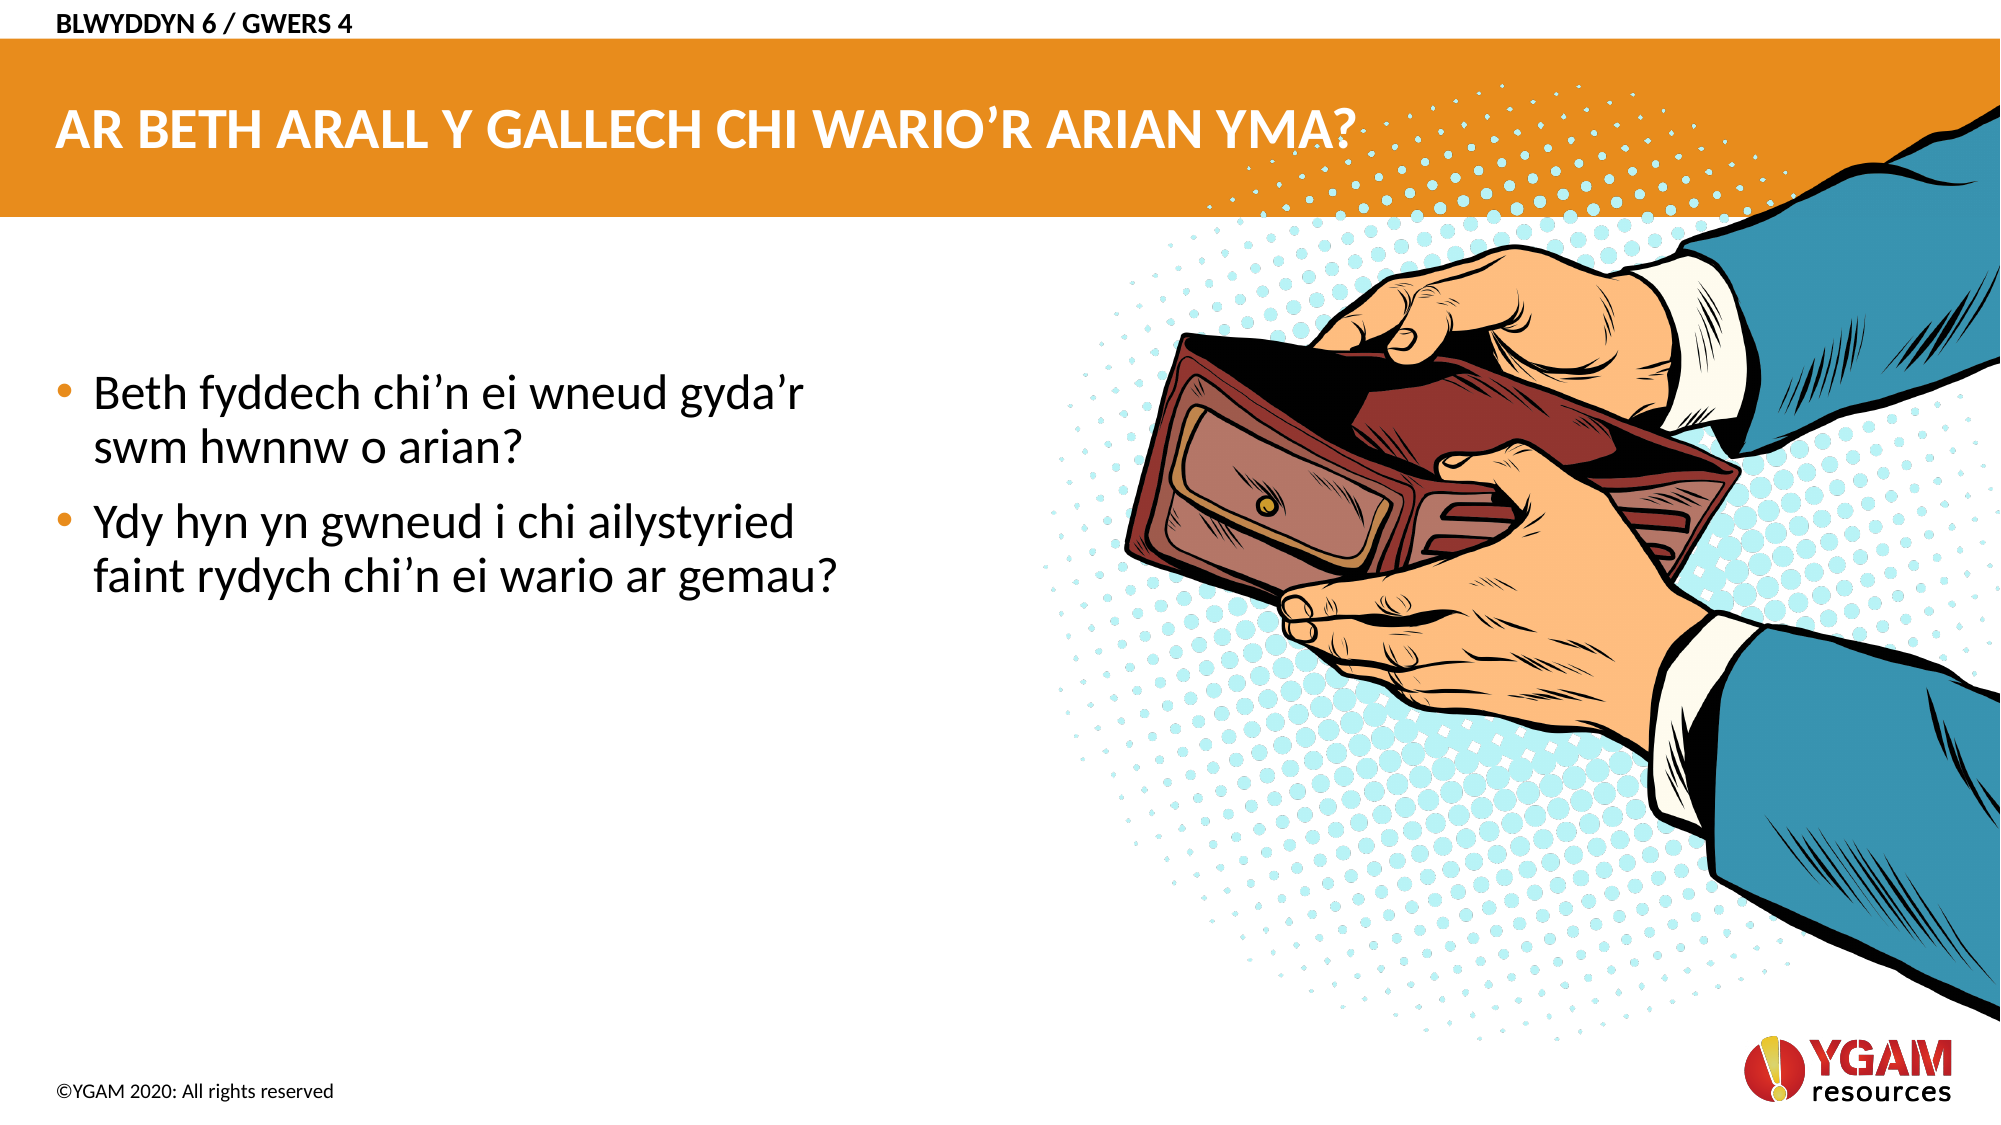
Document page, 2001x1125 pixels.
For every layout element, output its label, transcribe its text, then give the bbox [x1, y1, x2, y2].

list Beth fyddech chi’n ei wneud gyda’r swm hwnnw o arian? Ydy hyn yn gwneud i chi ailystyried faint rydych chi’n ei wario ar gemau? [40, 358, 860, 1014]
title AR BETH ARALL Y GALLECH CHI WARIO’R ARIAN YMA? [40, 40, 1956, 219]
list BLWYDDYN 6 / GWERS 4 [40, 0, 920, 57]
picture [1043, 84, 2000, 1108]
